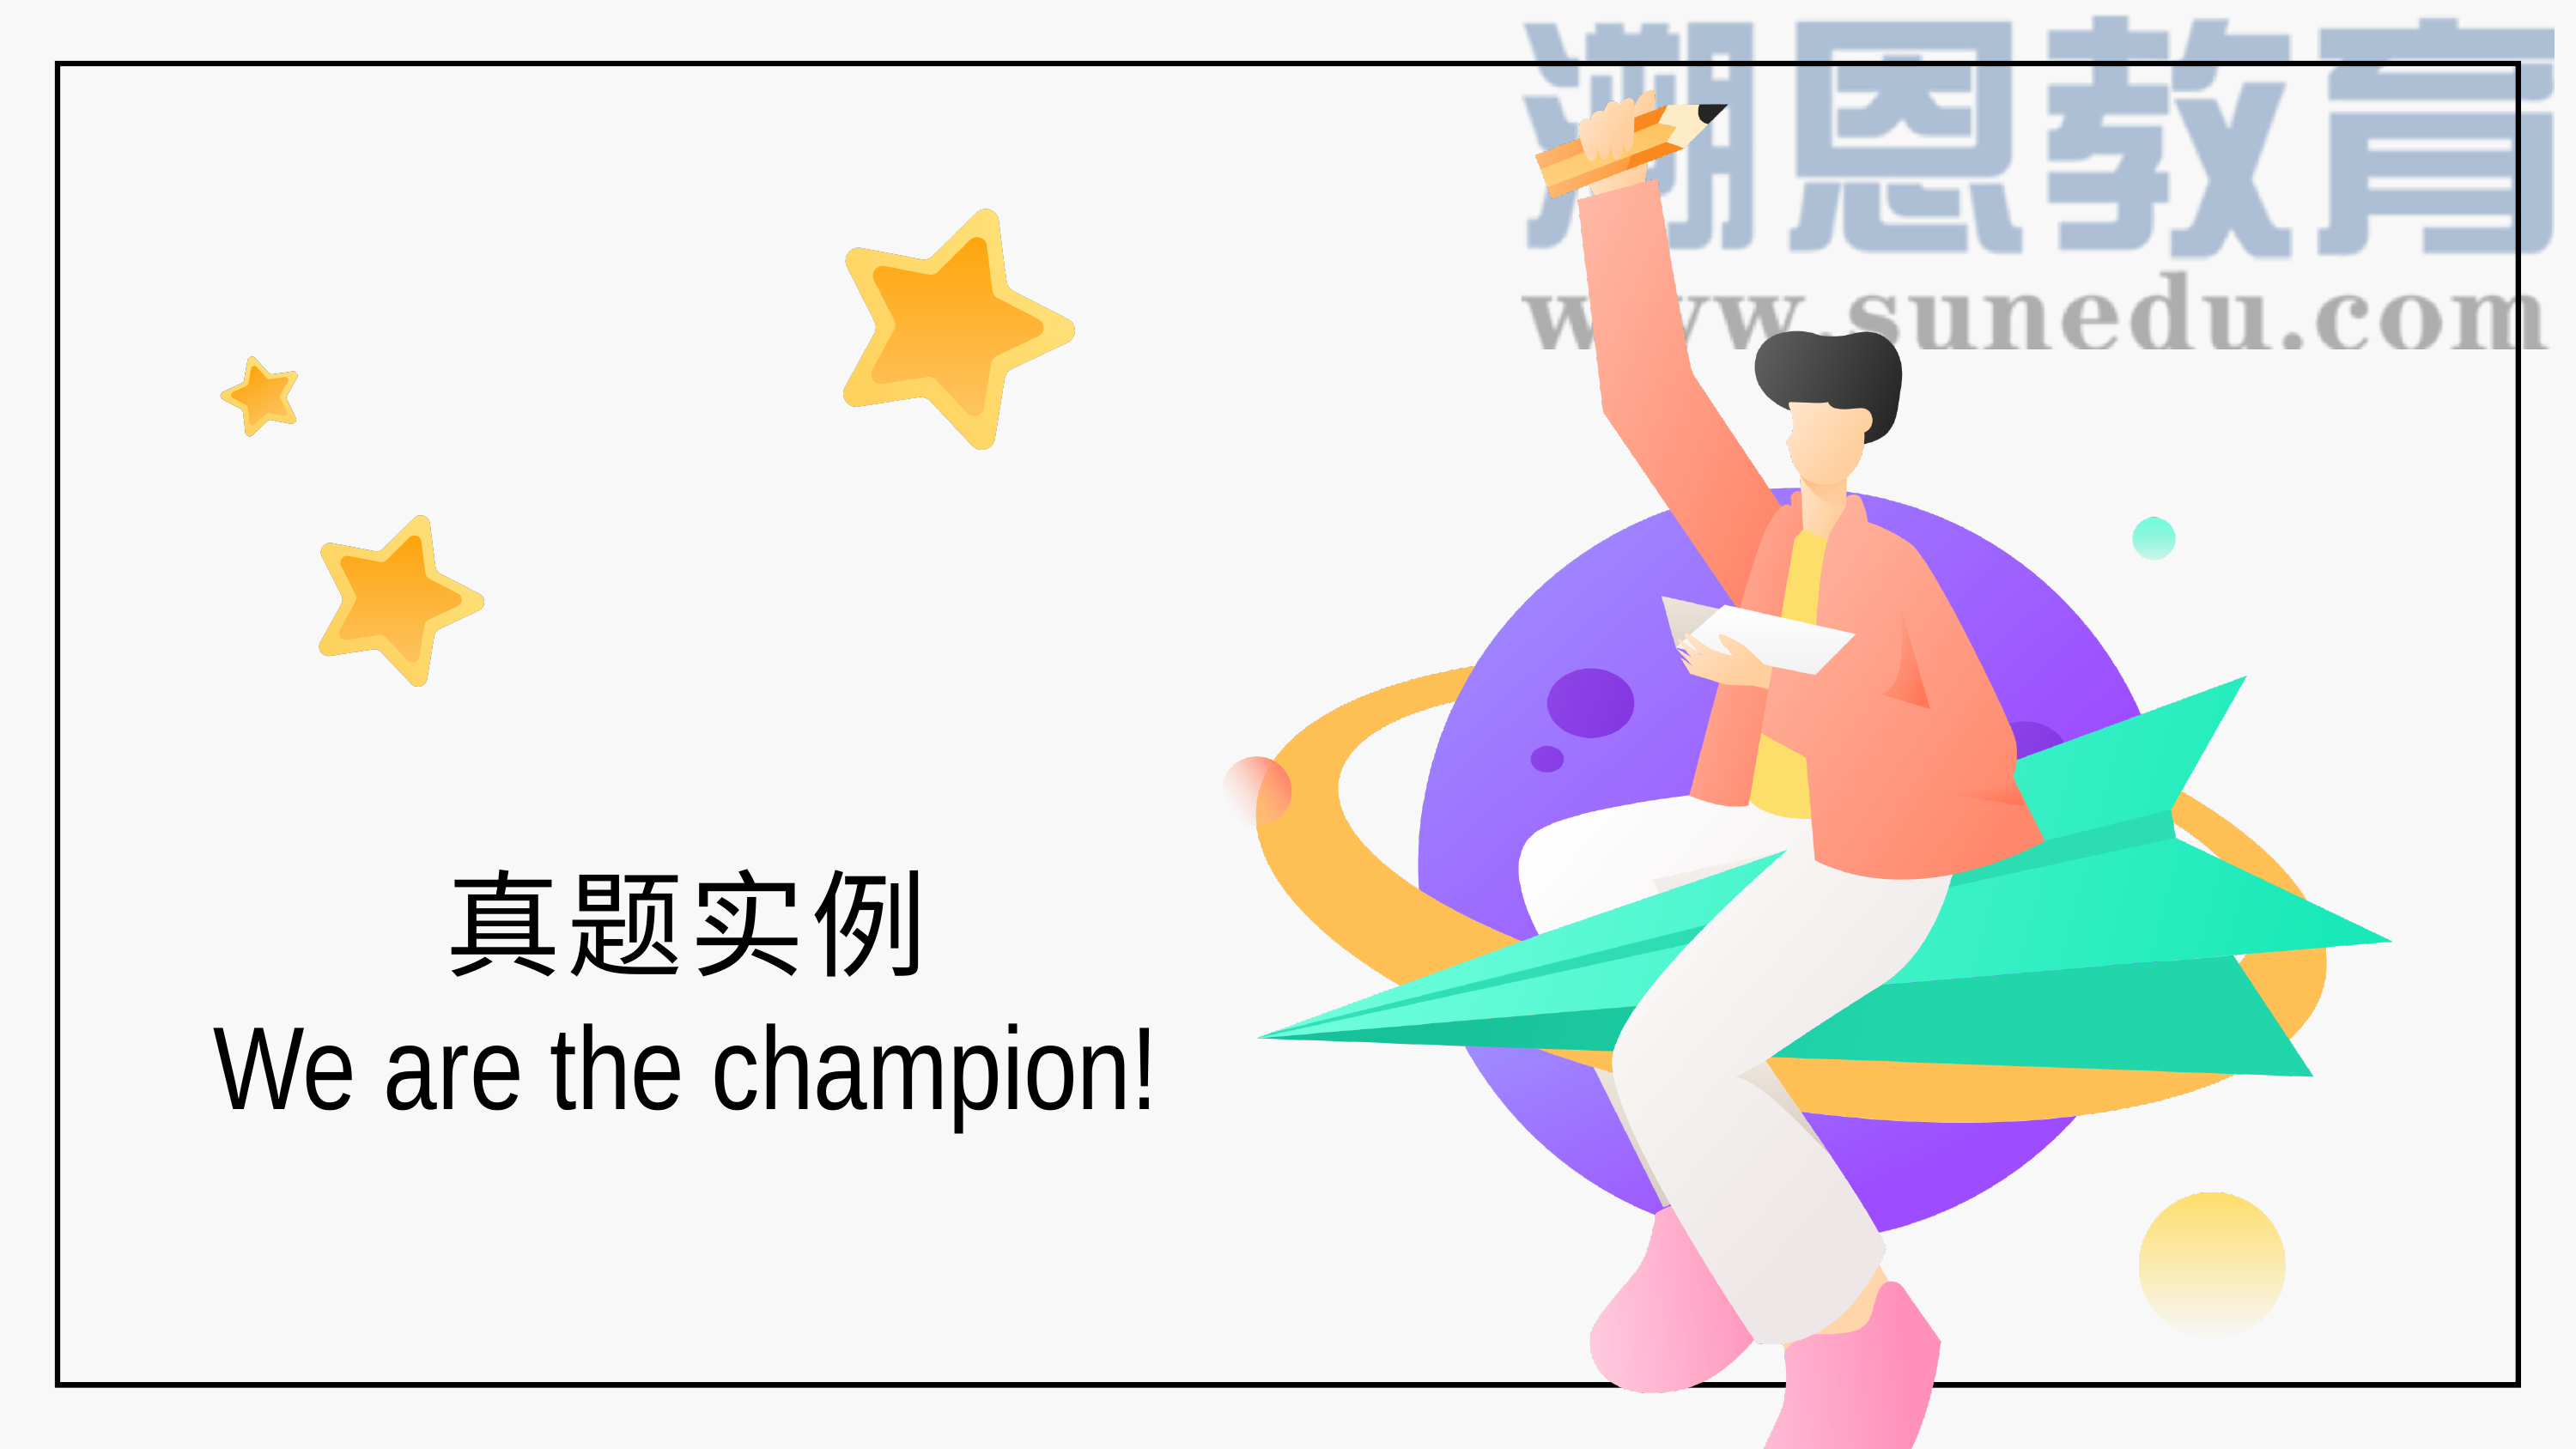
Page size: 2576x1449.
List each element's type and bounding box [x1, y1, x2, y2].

picture [319, 515, 484, 687]
picture [841, 209, 1076, 450]
picture [226, 355, 304, 435]
picture [1518, 13, 2555, 349]
picture [1220, 89, 2395, 1449]
text_box [54, 60, 2522, 1388]
